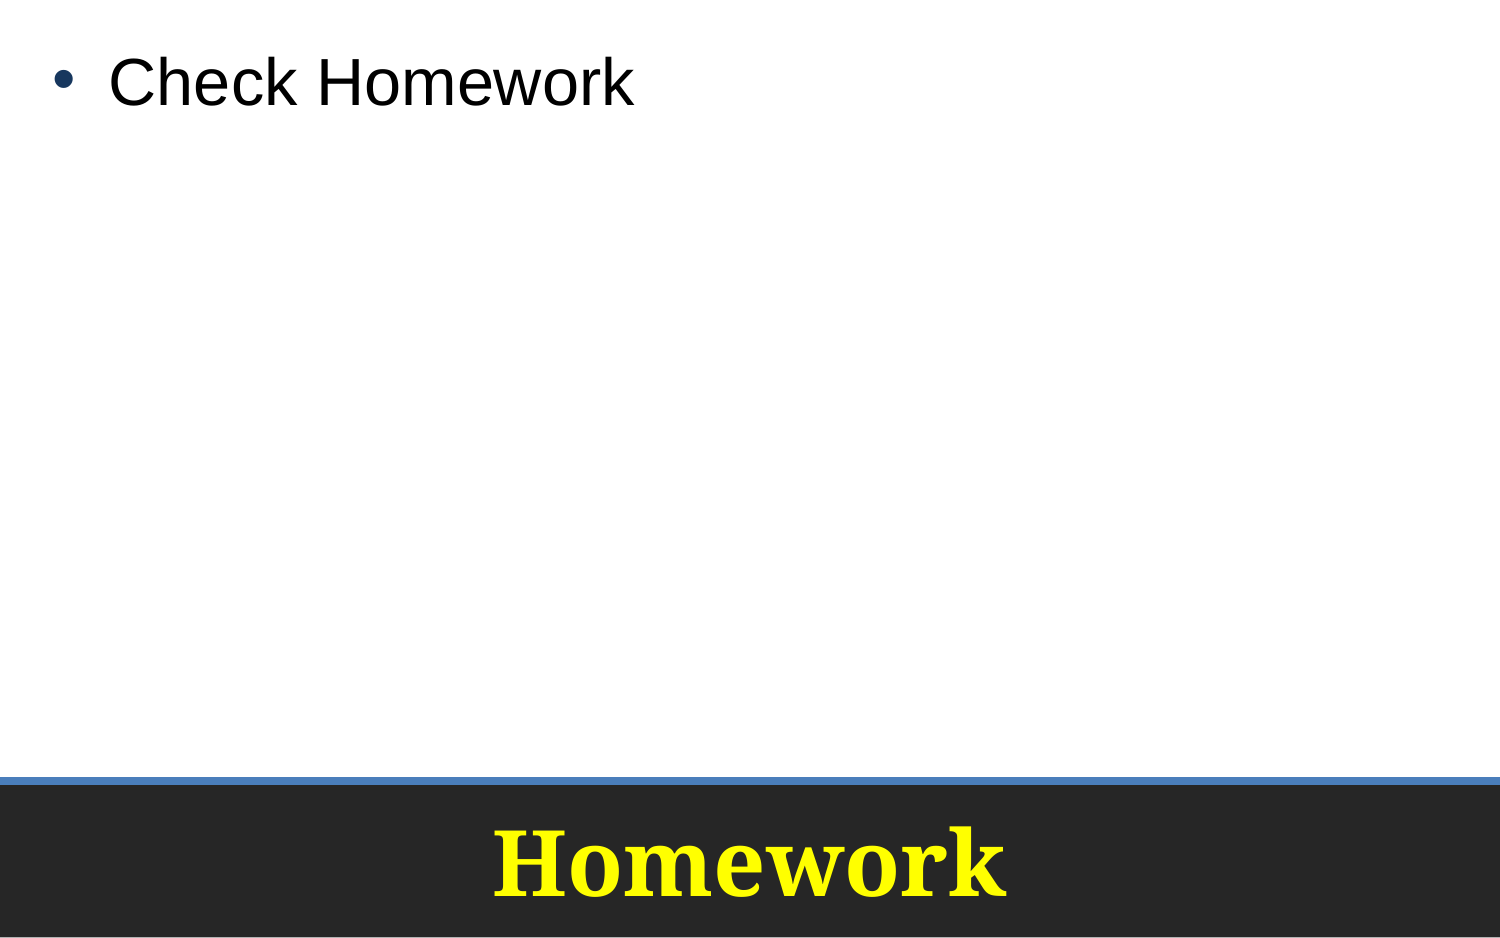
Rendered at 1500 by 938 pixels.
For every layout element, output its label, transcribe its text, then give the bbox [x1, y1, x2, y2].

title Homework [37, 781, 1463, 938]
list Check Homework [37, 31, 1463, 771]
